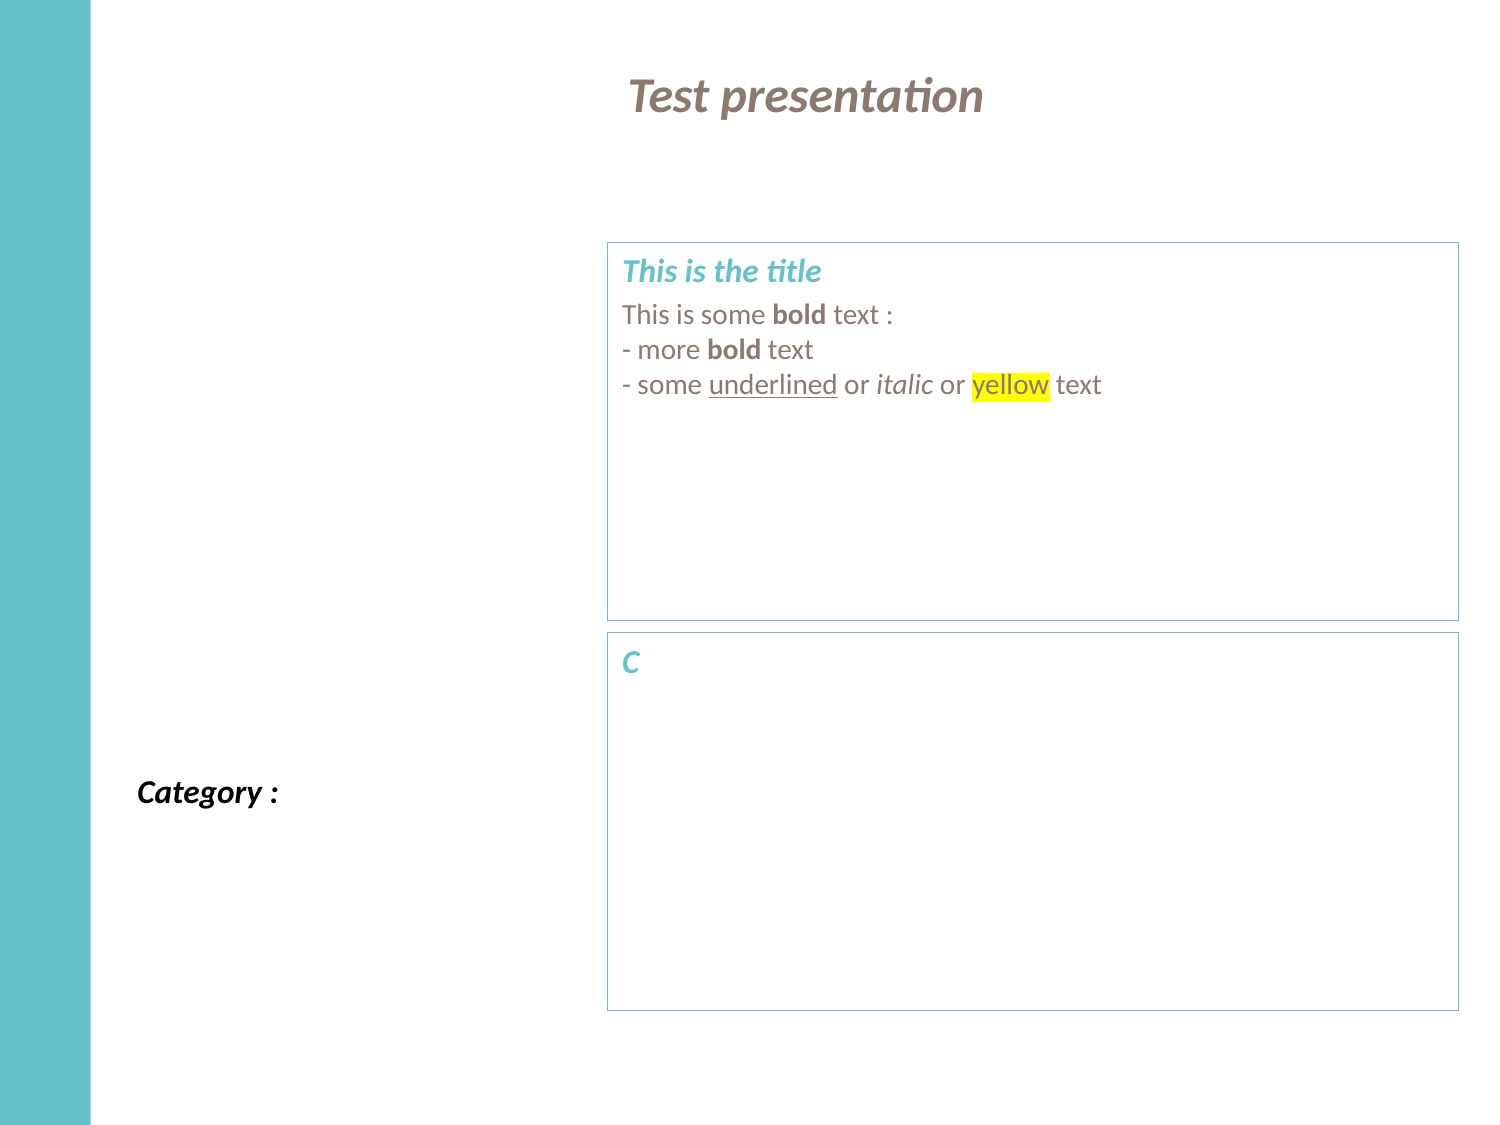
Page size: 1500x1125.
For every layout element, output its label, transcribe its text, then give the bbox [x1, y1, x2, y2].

list This is the title This is some bold text : - more bold text - some underlined or italic or yellow text [607, 242, 1459, 621]
list C [607, 632, 1459, 1011]
text_box Category : [122, 762, 601, 818]
text_box Test presentation [216, 55, 1396, 181]
